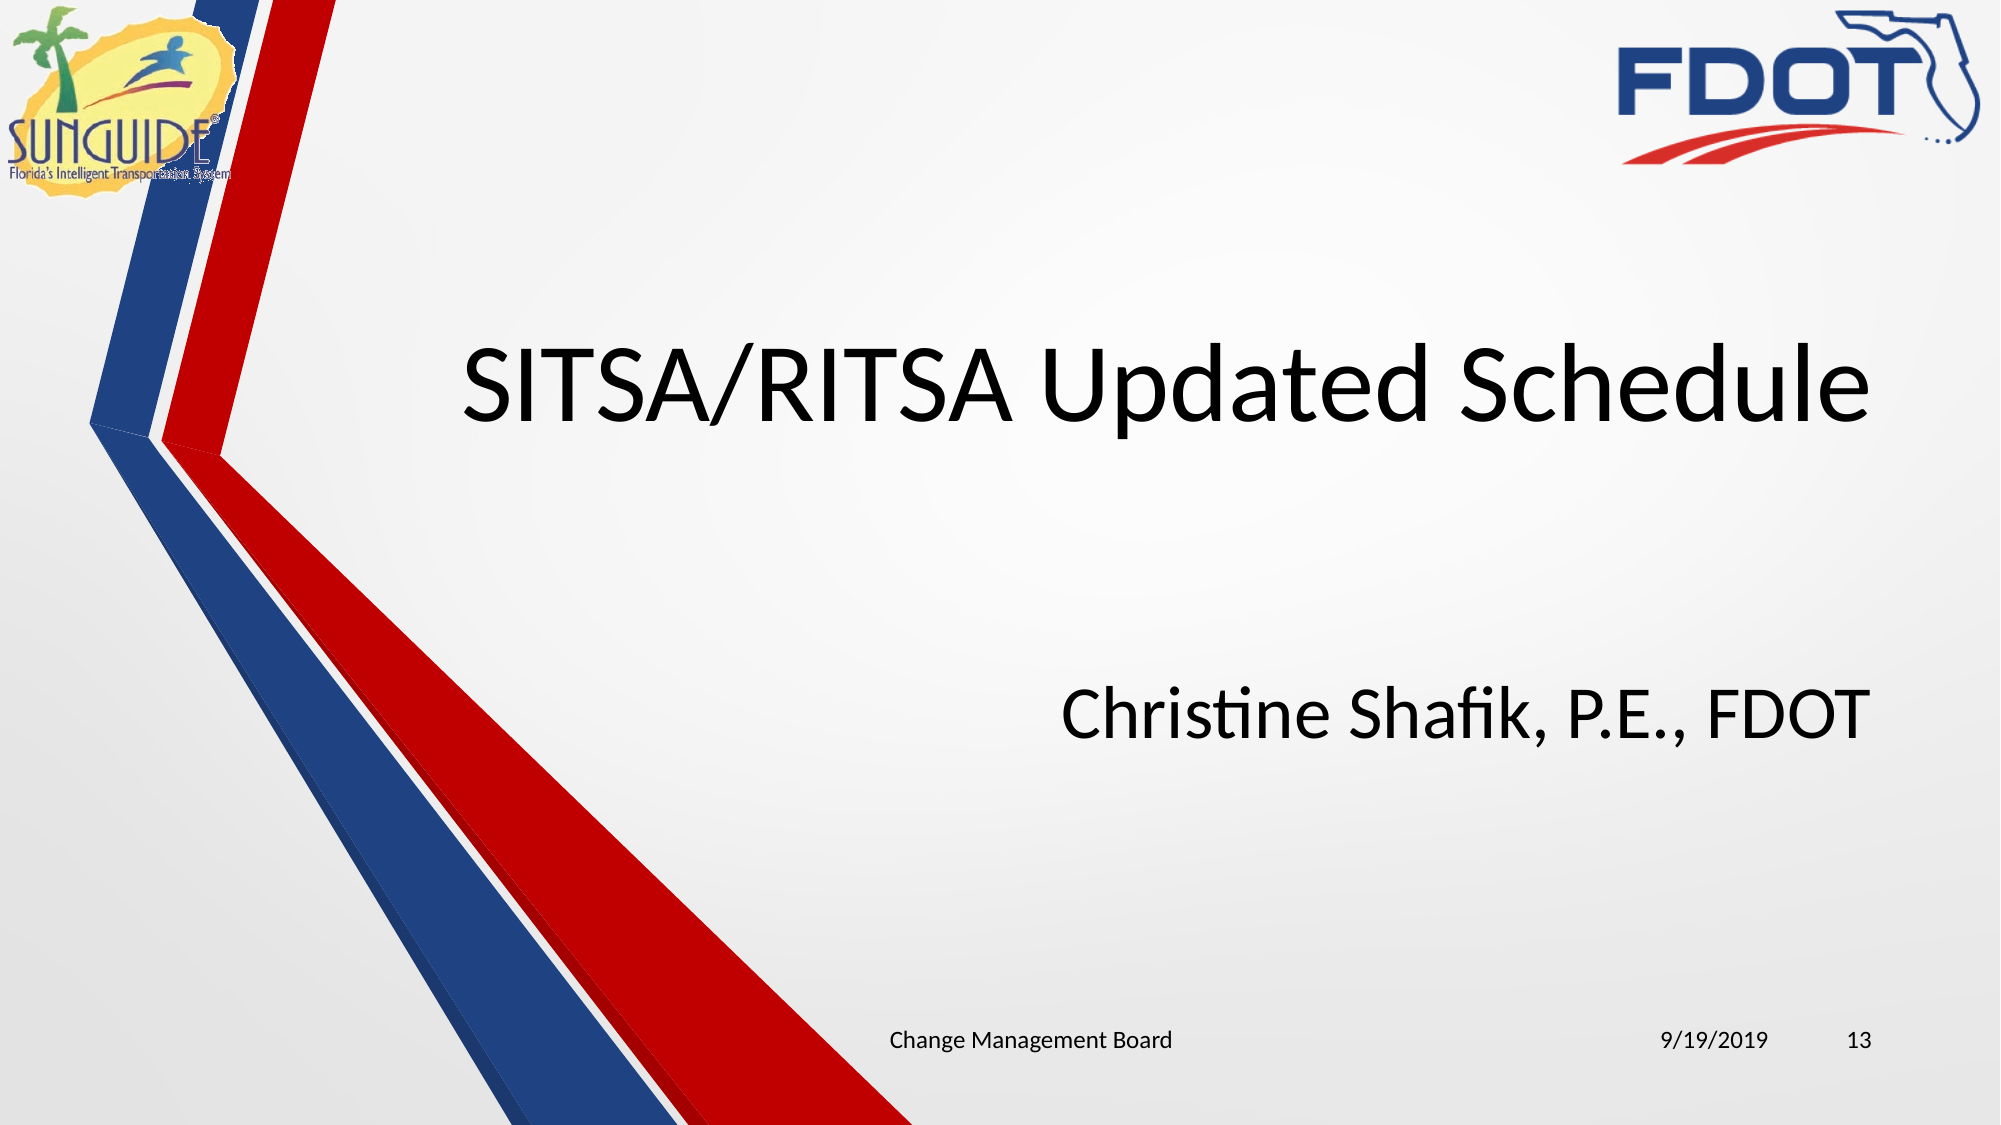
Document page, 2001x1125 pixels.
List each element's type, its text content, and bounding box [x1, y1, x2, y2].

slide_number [1596, 1009, 1784, 1069]
title SITSA/RITSA Updated Schedule [178, 221, 1889, 579]
picture [1, 0, 249, 209]
slide_number 13 [1796, 1009, 1887, 1069]
footer Change Management Board [874, 1009, 1584, 1069]
subtitle Christine Shafik, P.E., FDOT [740, 655, 1887, 884]
picture [1611, 0, 1983, 172]
